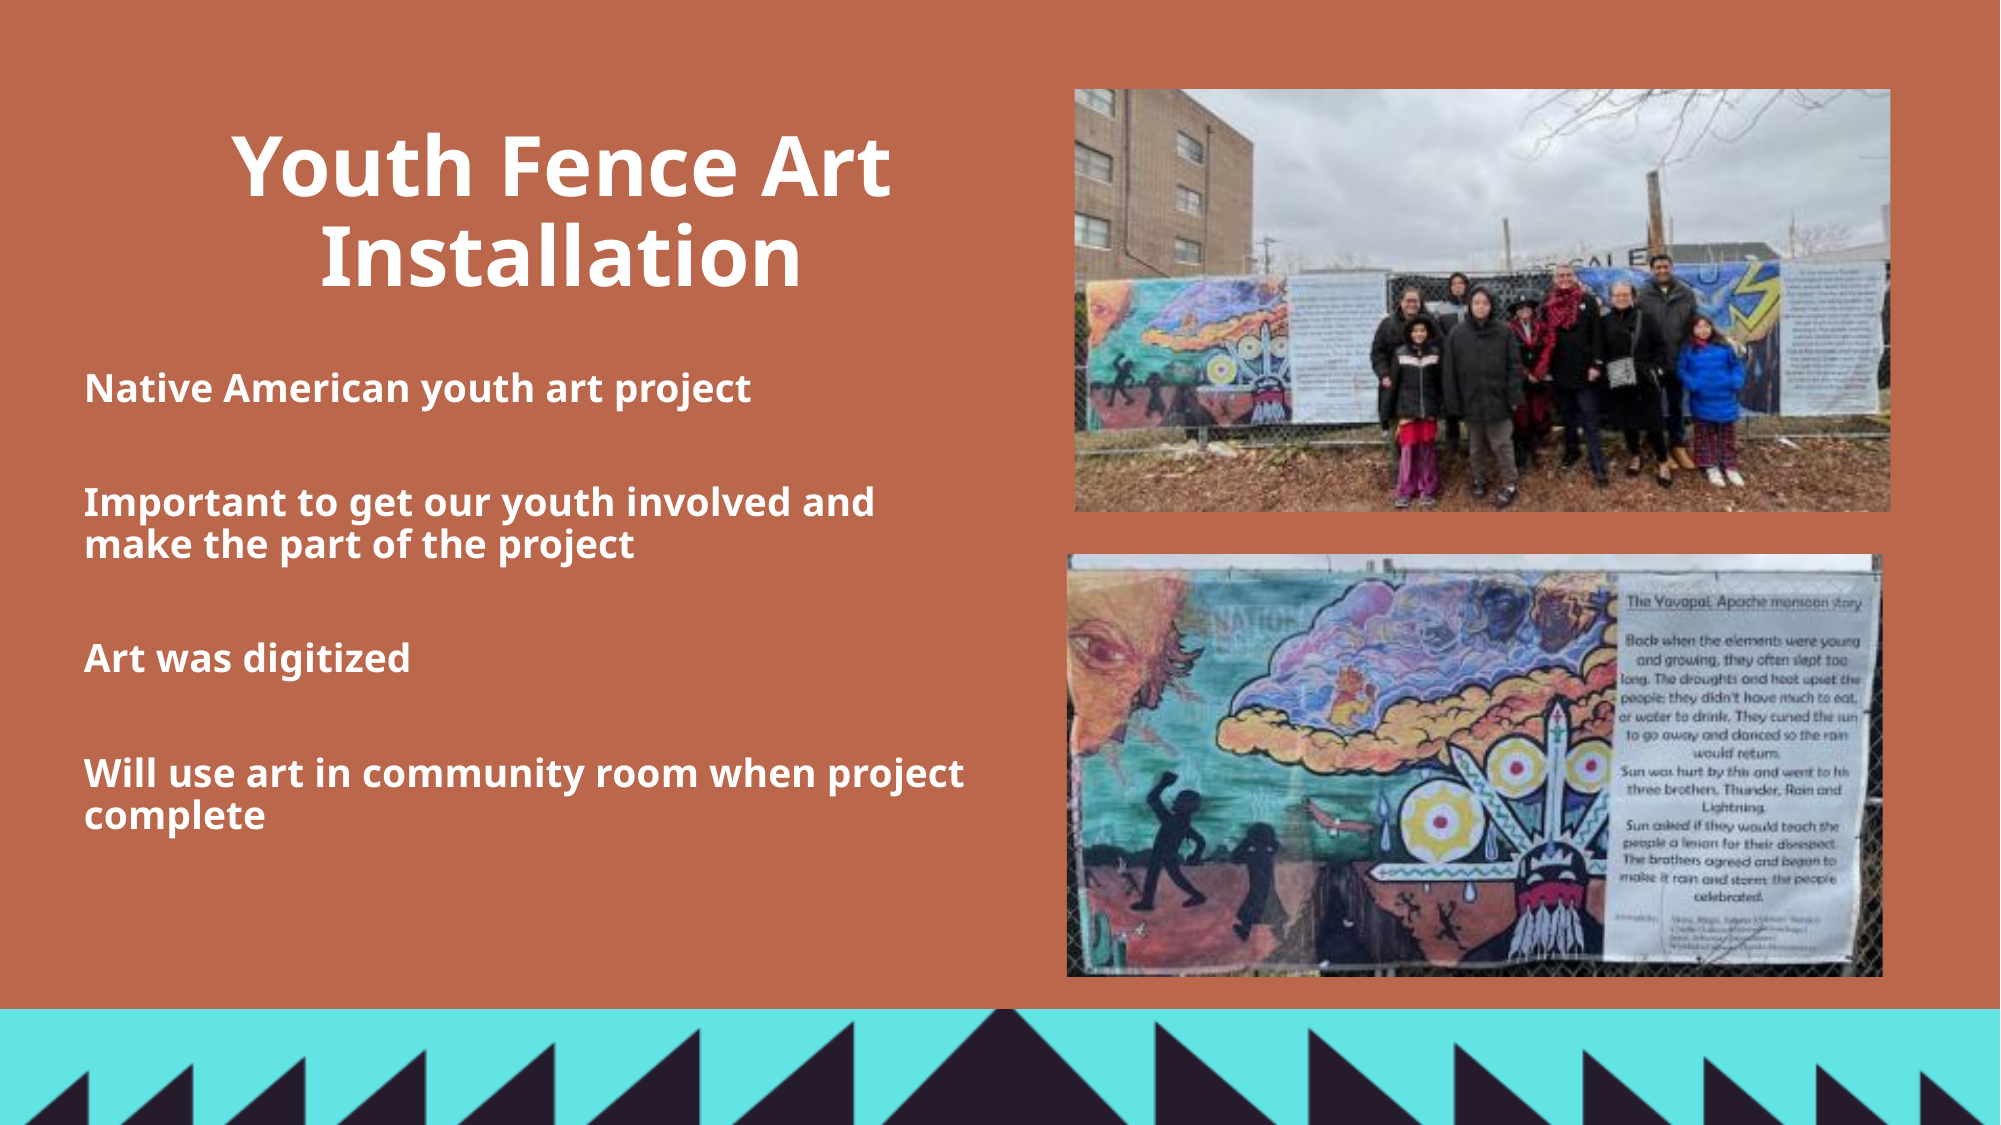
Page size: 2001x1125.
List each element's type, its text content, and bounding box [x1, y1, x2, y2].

picture [0, 1009, 2000, 1125]
list Native American youth art project Important to get our youth involved and make the part of the project Art was digitized Will use art in community room when project complete [68, 361, 1000, 953]
title Youth Fence Art Installation [125, 117, 1000, 313]
picture [1066, 554, 1883, 977]
picture [1074, 89, 1891, 512]
